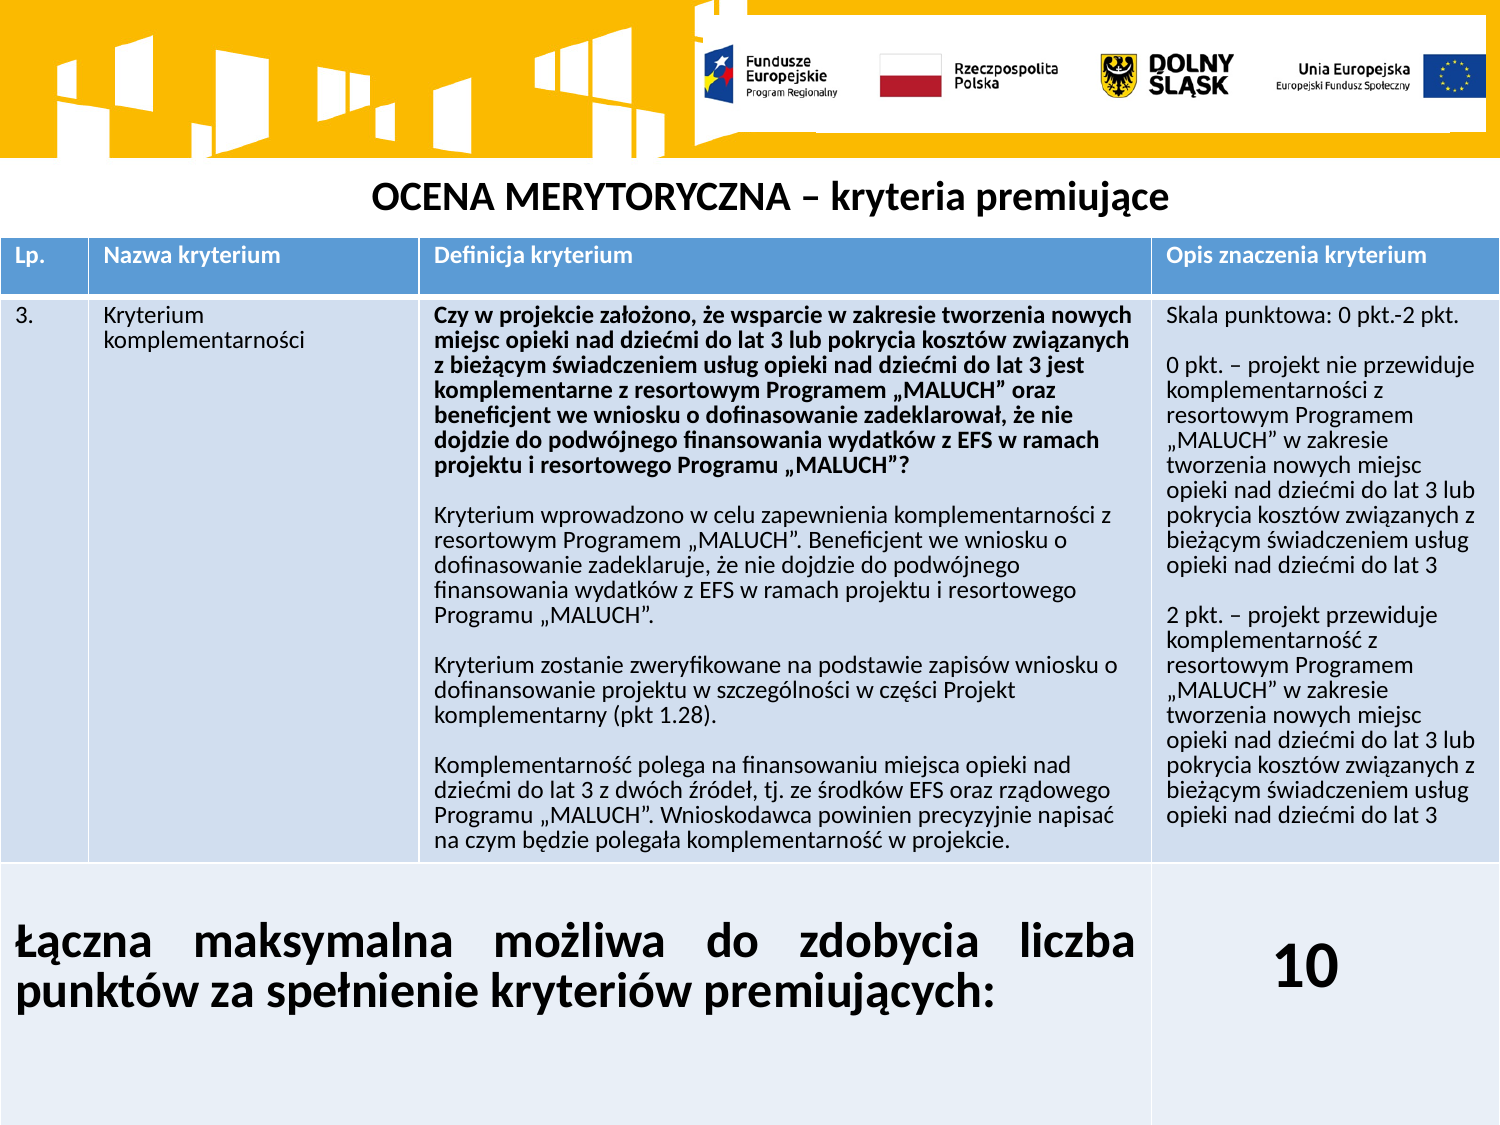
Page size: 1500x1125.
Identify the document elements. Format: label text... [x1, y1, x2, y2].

list OCENA MERYTORYCZNA – kryteria premiujące [123, 166, 1418, 223]
table_header Nazwa kryterium [89, 238, 418, 294]
table_header Opis znaczenia kryterium [1152, 238, 1499, 294]
table_header Lp. [1, 238, 88, 294]
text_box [787, 0, 1497, 156]
table_cell Skala punktowa: 0 pkt.-2 pkt. 0 pkt. – projekt nie przewiduje komplementarności z resortowym Programem „MALUCH” w zakresie tworzenia nowych miejsc opieki nad dziećmi do lat 3 lub pokrycia kosztów związanych z bieżącym świadczeniem usług opieki nad dziećmi do lat 3 2 pkt. – projekt przewiduje komplementarność z resortowym Programem „MALUCH” w zakresie tworzenia nowych miejsc opieki nad dziećmi do lat 3 lub pokrycia kosztów związanych z bieżącym świadczeniem usług opieki nad dziećmi do lat 3 [1152, 300, 1499, 862]
picture [0, 0, 1500, 236]
table_cell Czy w projekcie założono, że wsparcie w zakresie tworzenia nowych miejsc opieki nad dziećmi do lat 3 lub pokrycia kosztów związanych z bieżącym świadczeniem usług opieki nad dziećmi do lat 3 jest komplementarne z resortowym Programem „MALUCH” oraz beneficjent we wniosku o dofinasowanie zadeklarował, że nie dojdzie do podwójnego finansowania wydatków z EFS w ramach projektu i resortowego Programu „MALUCH”? Kryterium wprowadzono w celu zapewnienia komplementarności z resortowym Programem „MALUCH”. Beneficjent we wniosku o dofinasowanie zadeklaruje, że nie dojdzie do podwójnego finansowania wydatków z EFS w ramach projektu i resortowego Programu „MALUCH”. Kryterium zostanie zweryfikowane na podstawie zapisów wniosku o dofinansowanie projektu w szczególności w części Projekt komplementarny (pkt 1.28). Komplementarność polega na finansowaniu miejsca opieki nad dziećmi do lat 3 z dwóch źródeł, tj. ze środków EFS oraz rządowego Programu „MALUCH”. Wnioskodawca powinien precyzyjnie napisać na czym będzie polegała komplementarność w projekcie. [420, 300, 1151, 862]
table_cell 3. [1, 300, 88, 862]
table_cell Łączna maksymalna możliwa do zdobycia liczba punktów za spełnienie kryteriów premiujących: [1, 864, 1151, 1125]
table_cell 10 [1152, 864, 1499, 1125]
table_cell Kryterium komplementarności [89, 300, 418, 862]
table_header Definicja kryterium [420, 238, 1151, 294]
